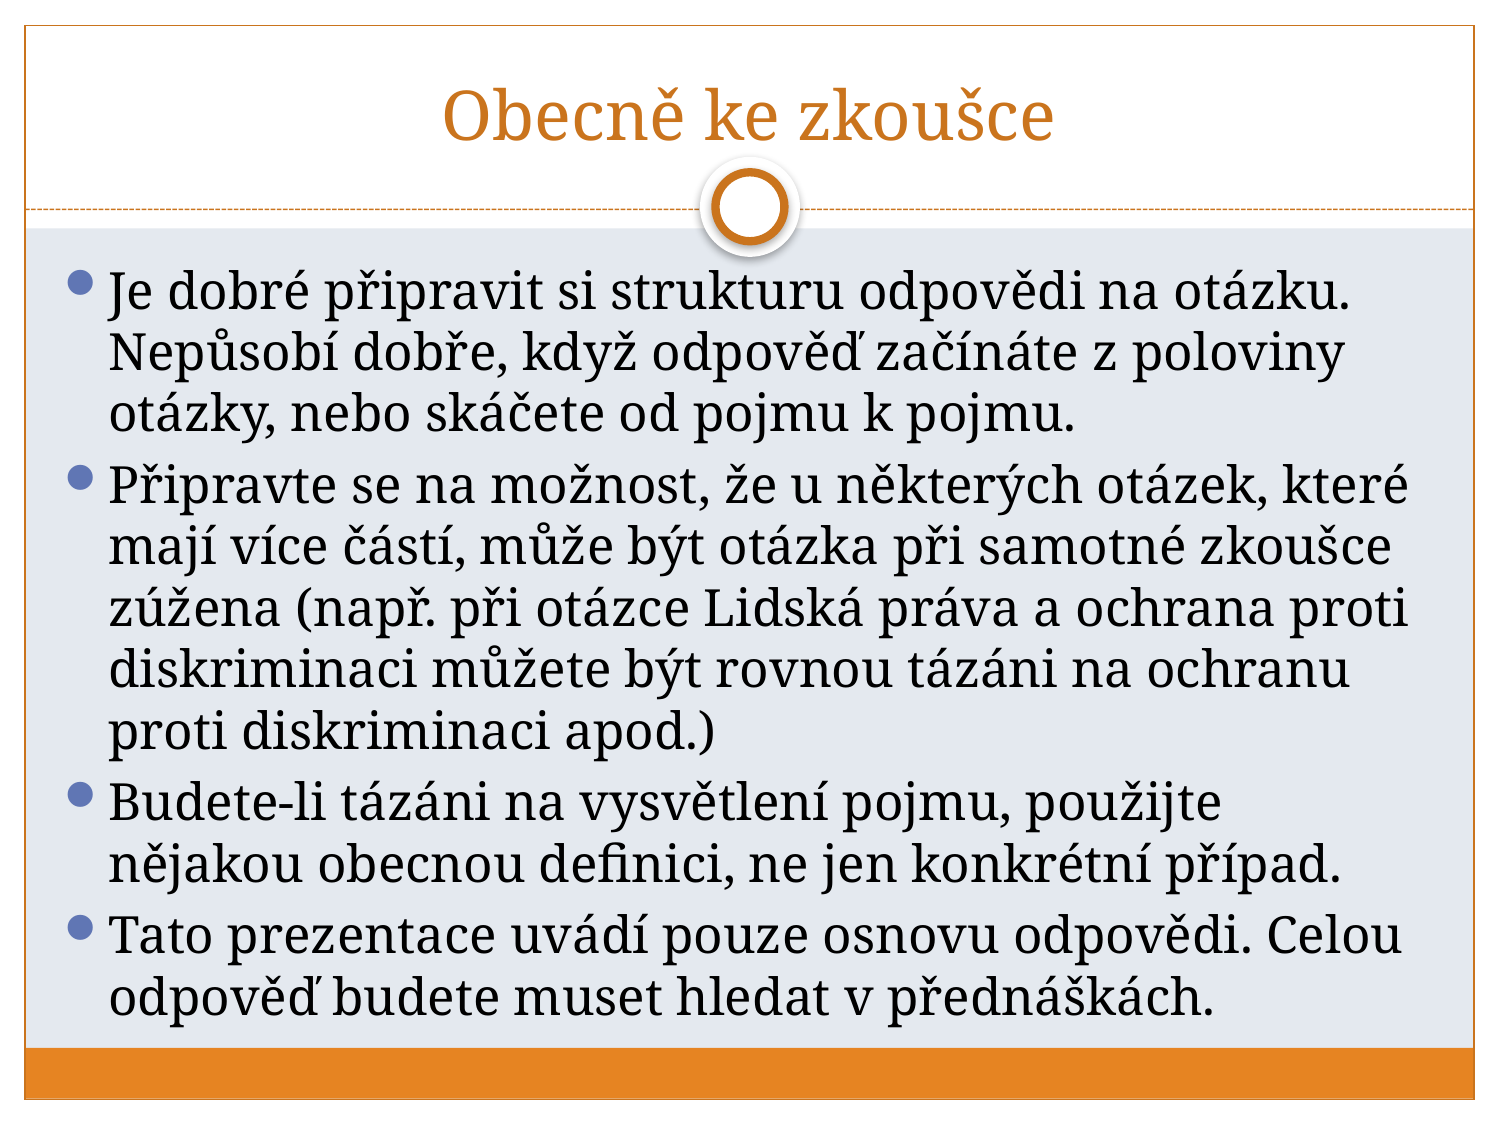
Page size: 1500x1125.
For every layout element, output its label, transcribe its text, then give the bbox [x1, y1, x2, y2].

title Obecně ke zkoušce [49, 37, 1450, 162]
list Je dobré připravit si strukturu odpovědi na otázku. Nepůsobí dobře, když odpověď začínáte z poloviny otázky, nebo skáčete od pojmu k pojmu. Připravte se na možnost, že u některých otázek, které mají více částí, může být otázka při samotné zkoušce zúžena (např. při otázce Lidská práva a ochrana proti diskriminaci můžete být rovnou tázáni na ochranu proti diskriminaci apod.) Budete-li tázáni na vysvětlení pojmu, použijte nějakou obecnou definici, ne jen konkrétní případ. Tato prezentace uvádí pouze osnovu odpovědi. Celou odpověď budete muset hledat v přednáškách. [49, 250, 1445, 1047]
